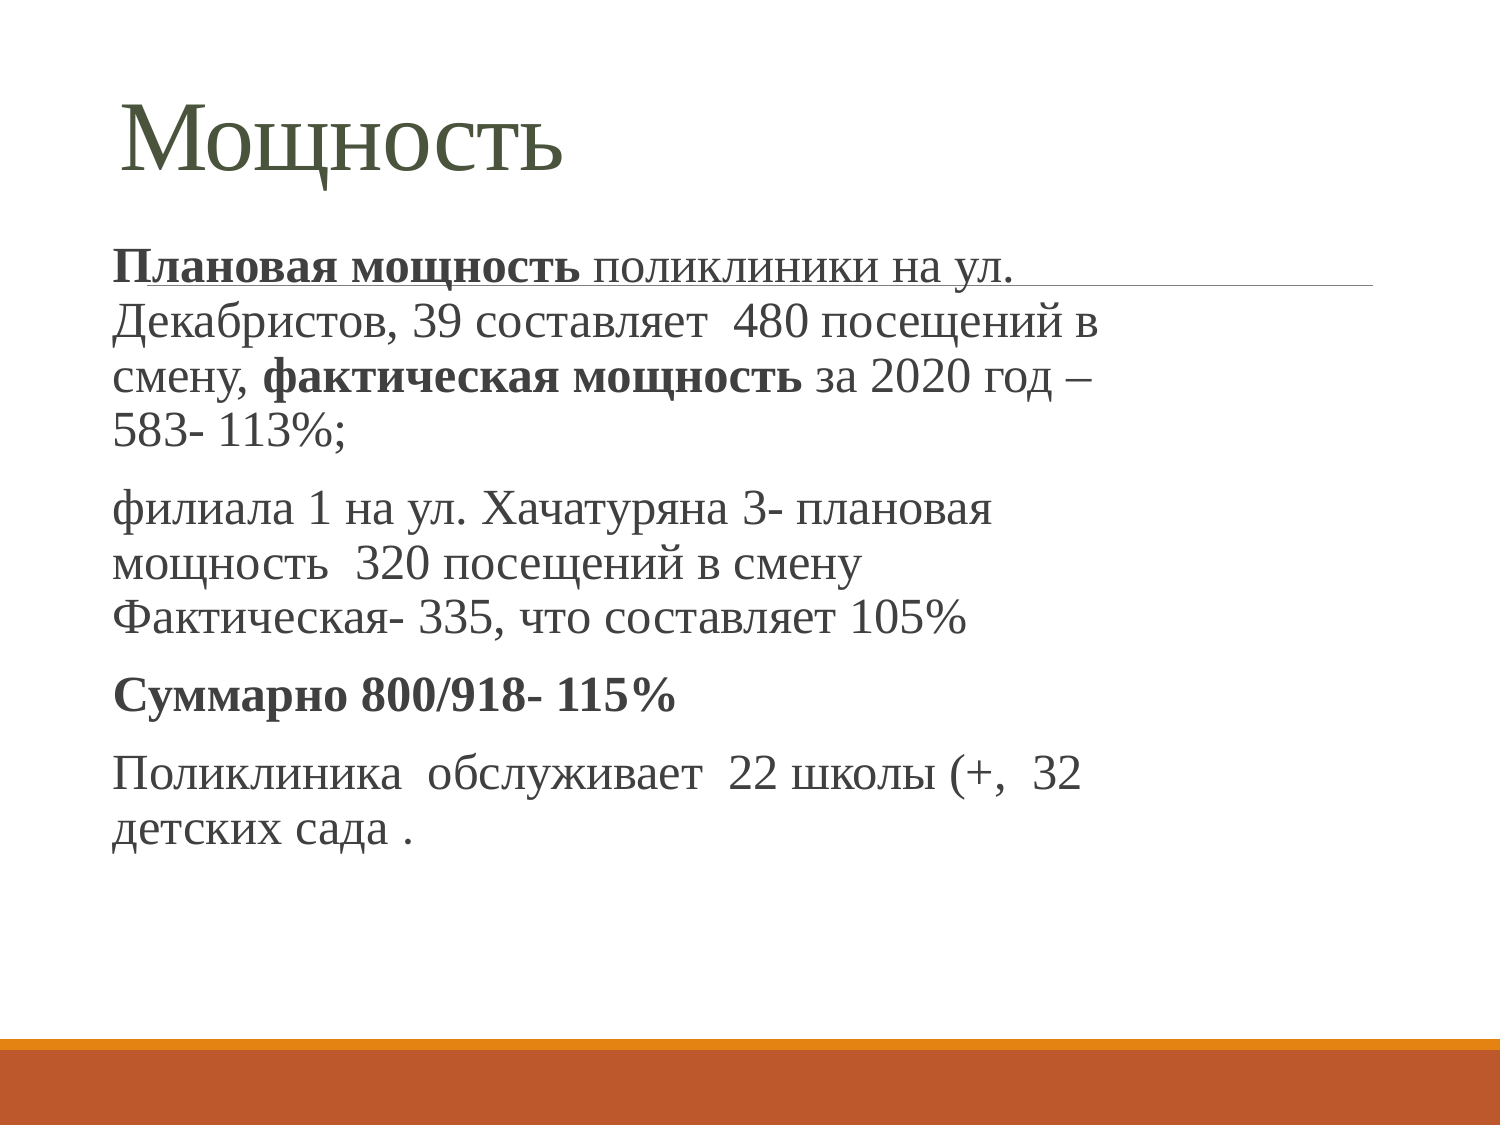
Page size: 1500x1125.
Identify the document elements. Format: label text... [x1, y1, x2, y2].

list Плановая мощность поликлиники на ул. Декабристов, 39 составляет 480 посещений в смену, фактическая мощность за 2020 год – 583- 113%; филиала 1 на ул. Хачатуряна 3- плановая мощность 320 посещений в смену Фактическая- 335, что составляет 105% Суммарно 800/918- 115% Поликлиника обслуживает 22 школы (+, 32 детских сада . [99, 231, 1141, 869]
title Мощность [104, 66, 1146, 199]
